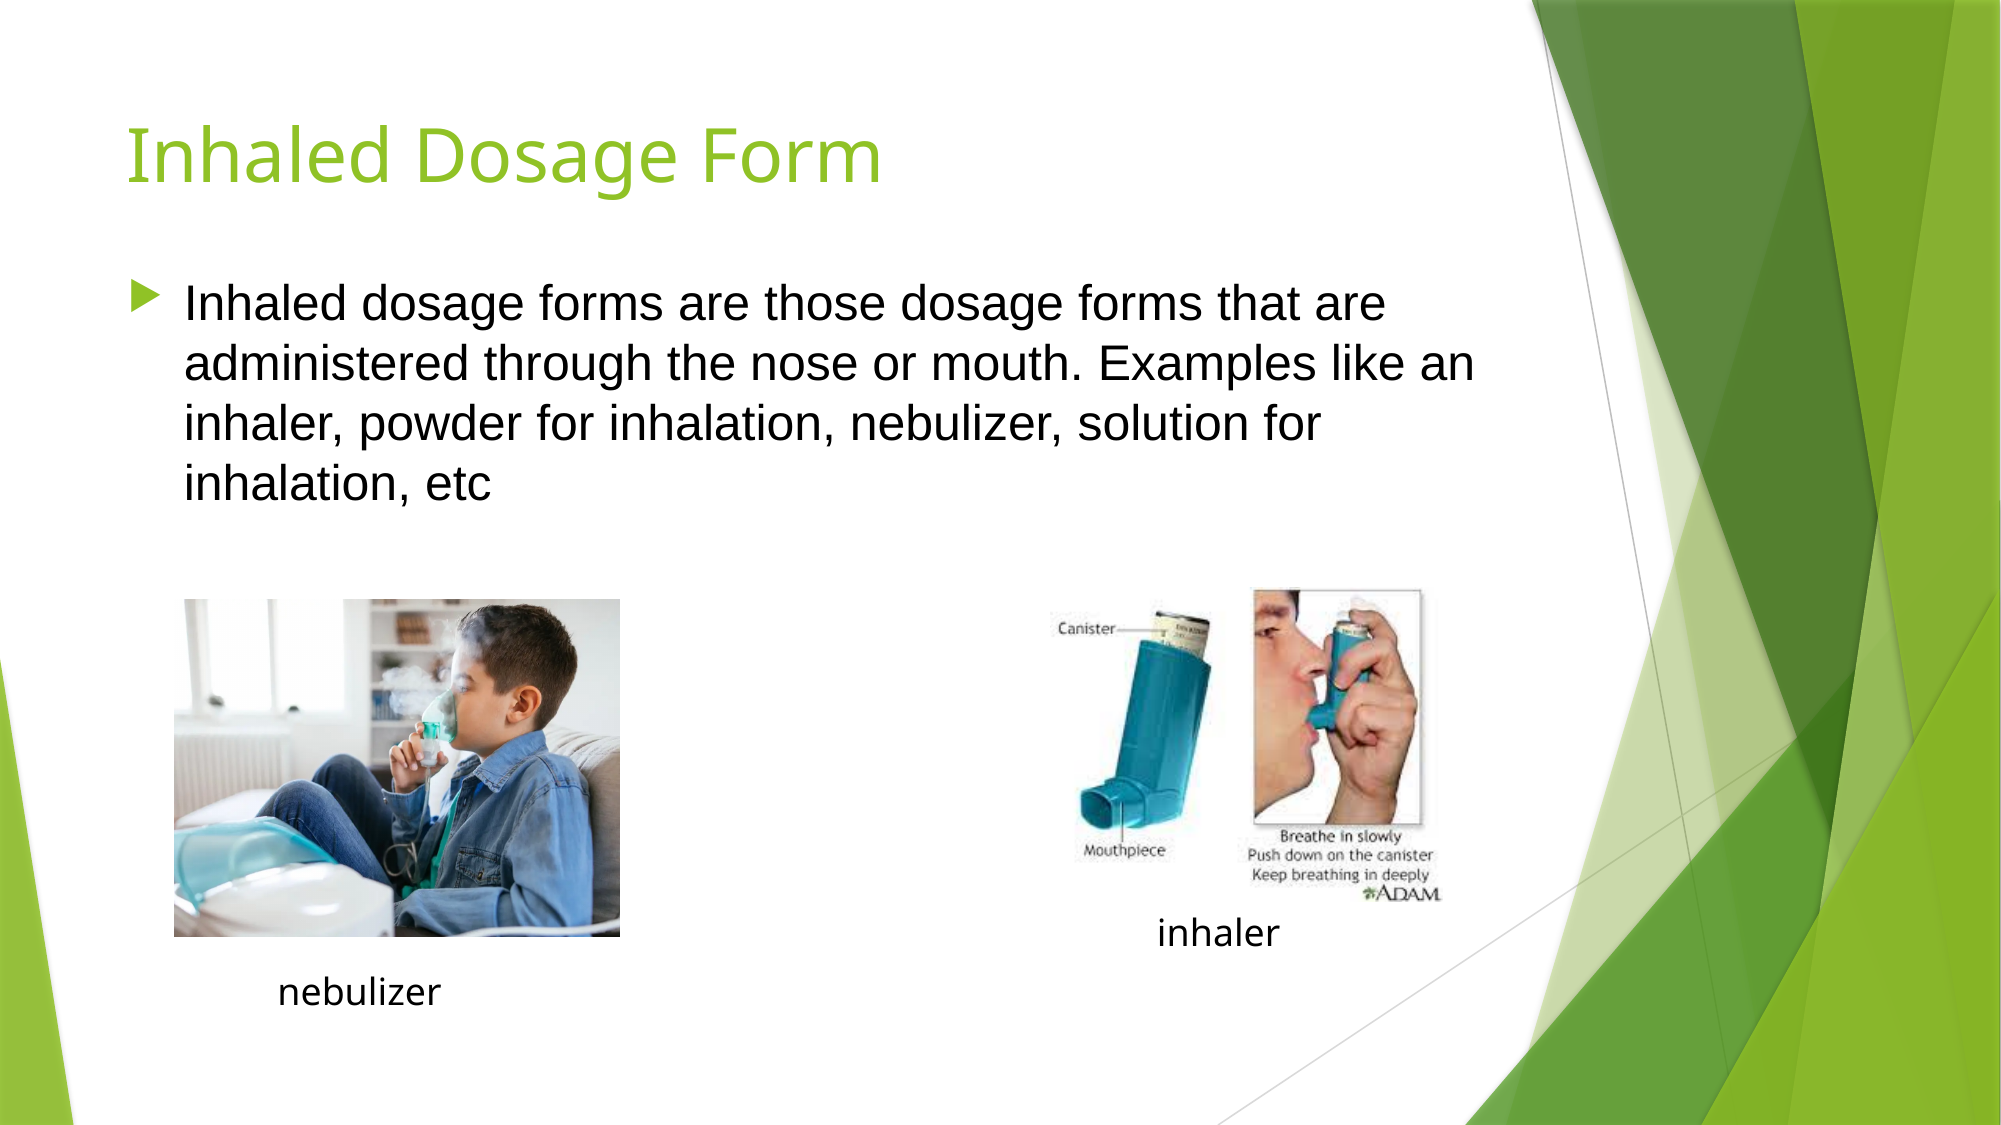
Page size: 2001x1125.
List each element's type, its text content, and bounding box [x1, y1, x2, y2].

list Inhaled dosage forms are those dosage forms that are administered through the nose or mouth. Examples like an inhaler, powder for inhalation, nebulizer, solution for inhalation, etc [112, 263, 1523, 900]
text_box nebulizer [262, 960, 475, 1021]
picture [174, 599, 620, 938]
text_box inhaler [1142, 909, 1443, 962]
picture [1049, 586, 1443, 902]
title Inhaled Dosage Form [111, 99, 1522, 317]
